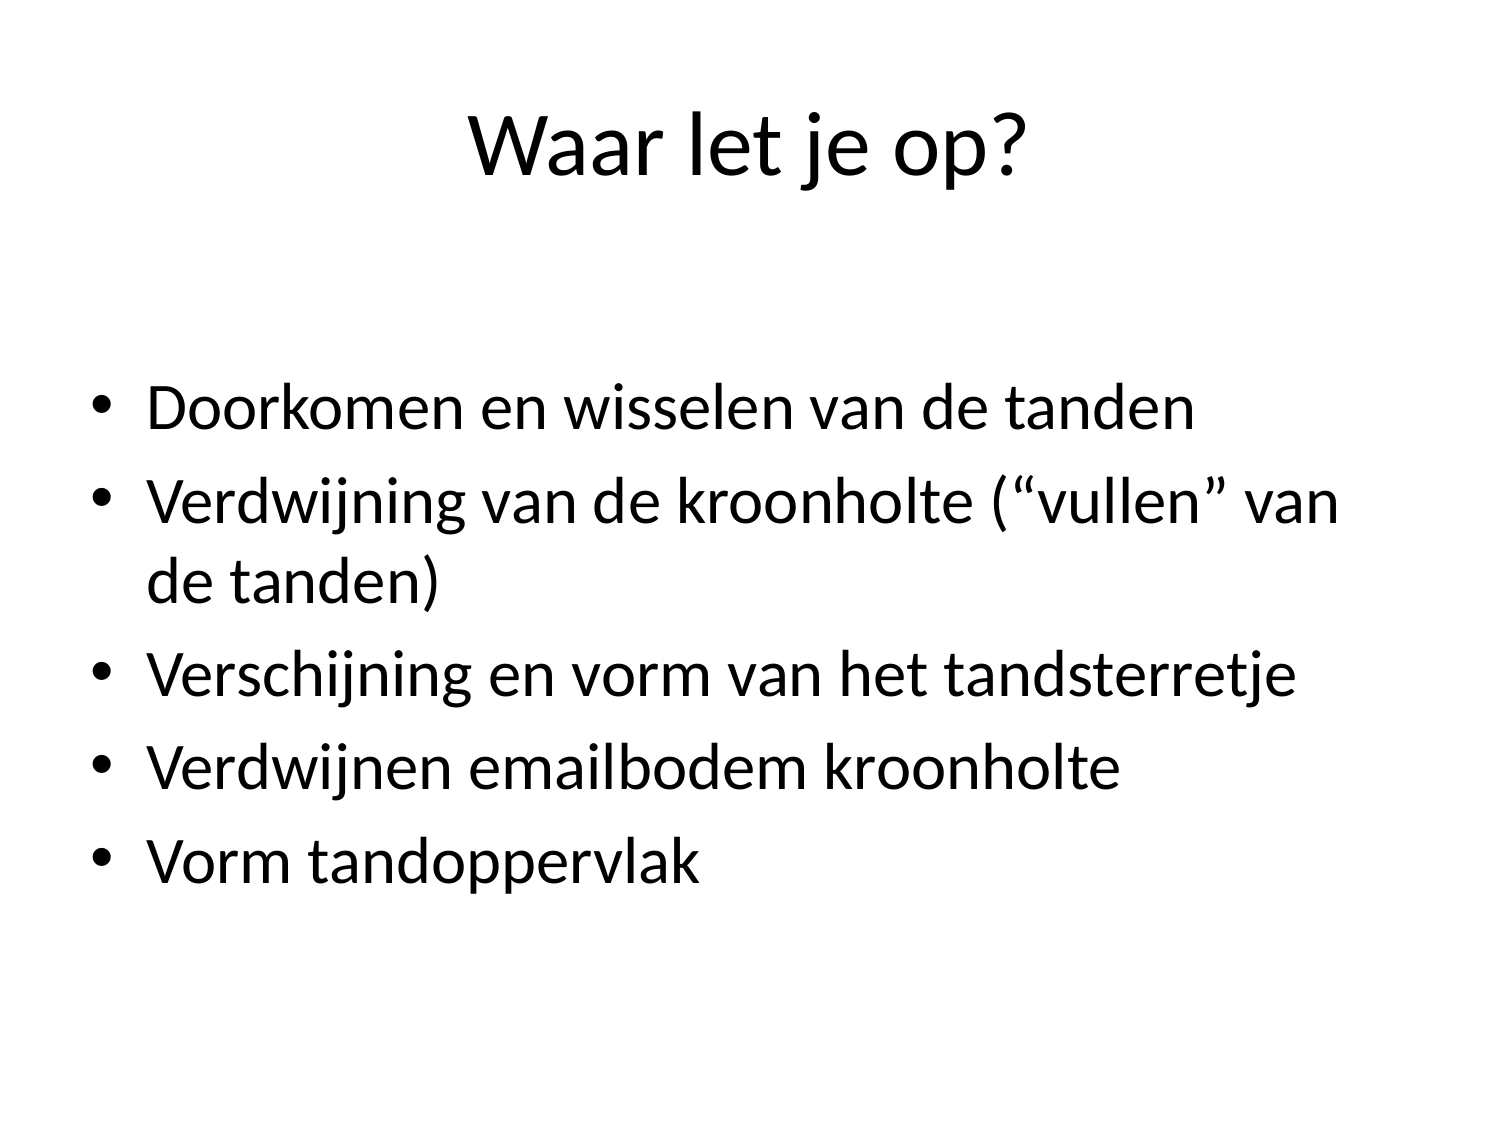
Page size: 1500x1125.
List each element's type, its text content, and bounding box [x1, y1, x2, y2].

list Doorkomen en wisselen van de tanden Verdwijning van de kroonholte (“vullen” van de tanden) Verschijning en vorm van het tandsterretje Verdwijnen emailbodem kroonholte Vorm tandoppervlak [75, 262, 1425, 1005]
title Waar let je op? [75, 45, 1425, 233]
